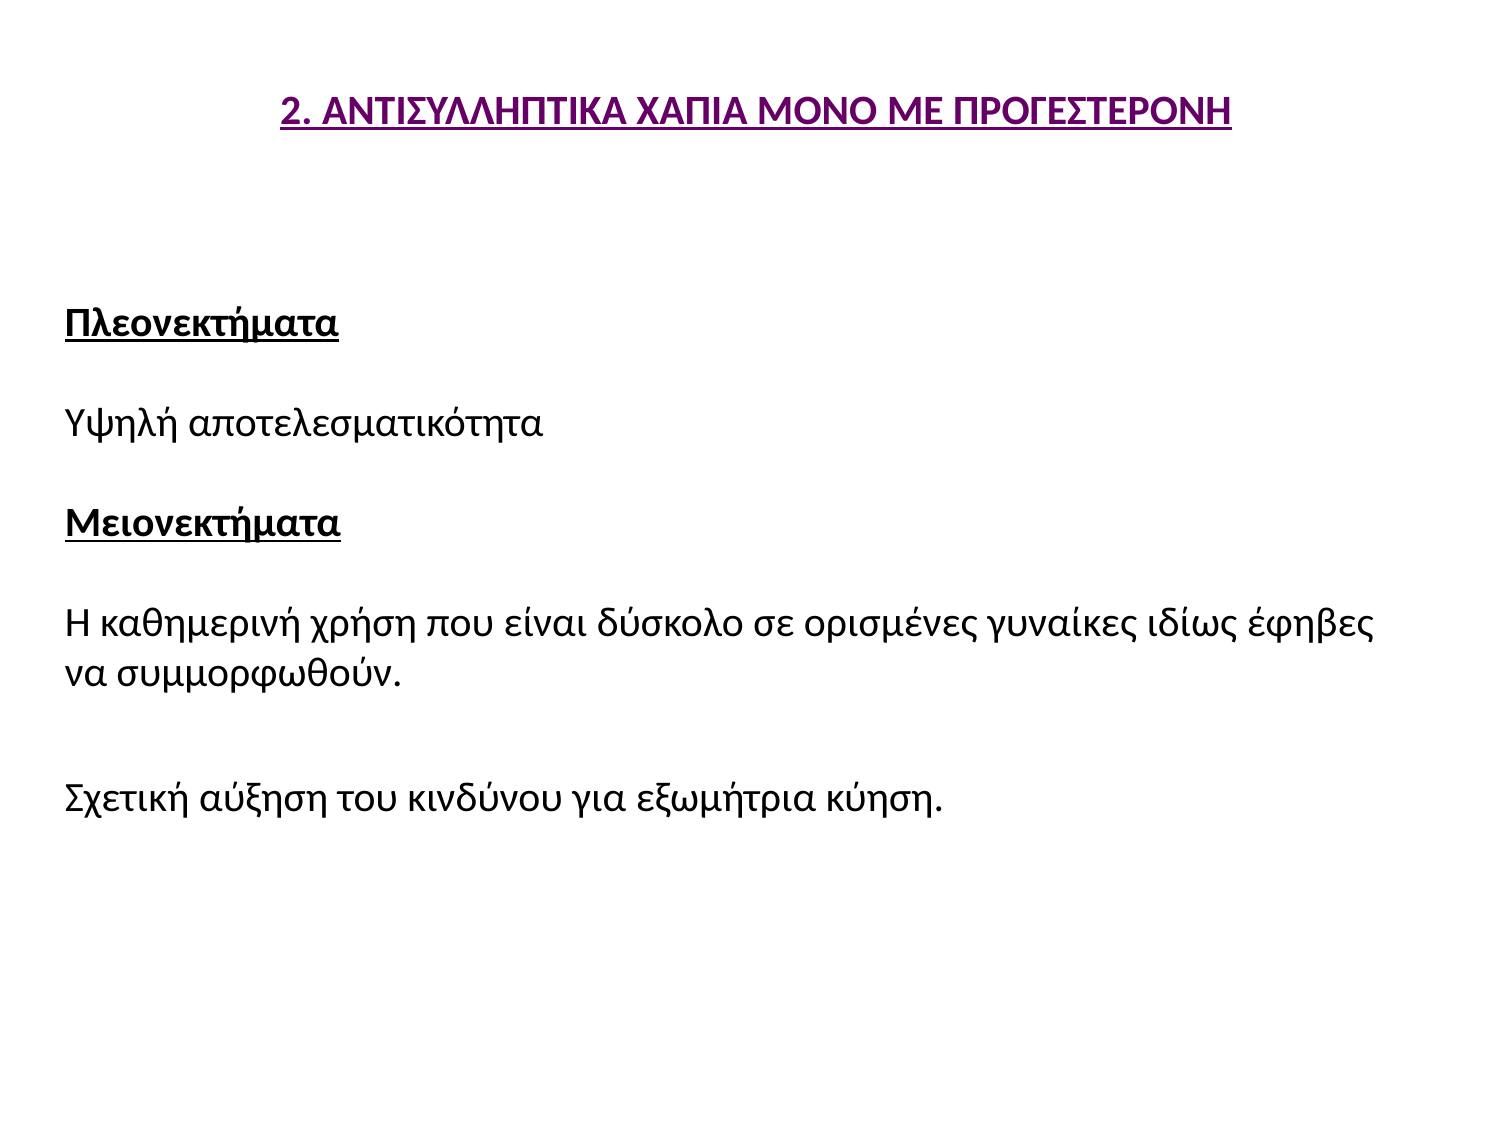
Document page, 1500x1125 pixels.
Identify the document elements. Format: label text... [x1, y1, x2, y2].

text_box Πλεονεκτήματα Υψηλή αποτελεσματικότητα Μειονεκτήματα Η καθημερινή χρήση που είναι δύσκολο σε ορισμένες γυναίκες ιδίως έφηβες να συμμορφωθούν. Σχετική αύξηση του κινδύνου για εξωμήτρια κύηση. [50, 287, 1425, 948]
text_box 2. ΑΝΤΙΣΥΛΛΗΠΤΙΚΑ ΧΑΠΙΑ ΜΟΝΟ ΜΕ ΠΡΟΓΕΣΤΕΡΟΝΗ [49, 75, 1463, 260]
